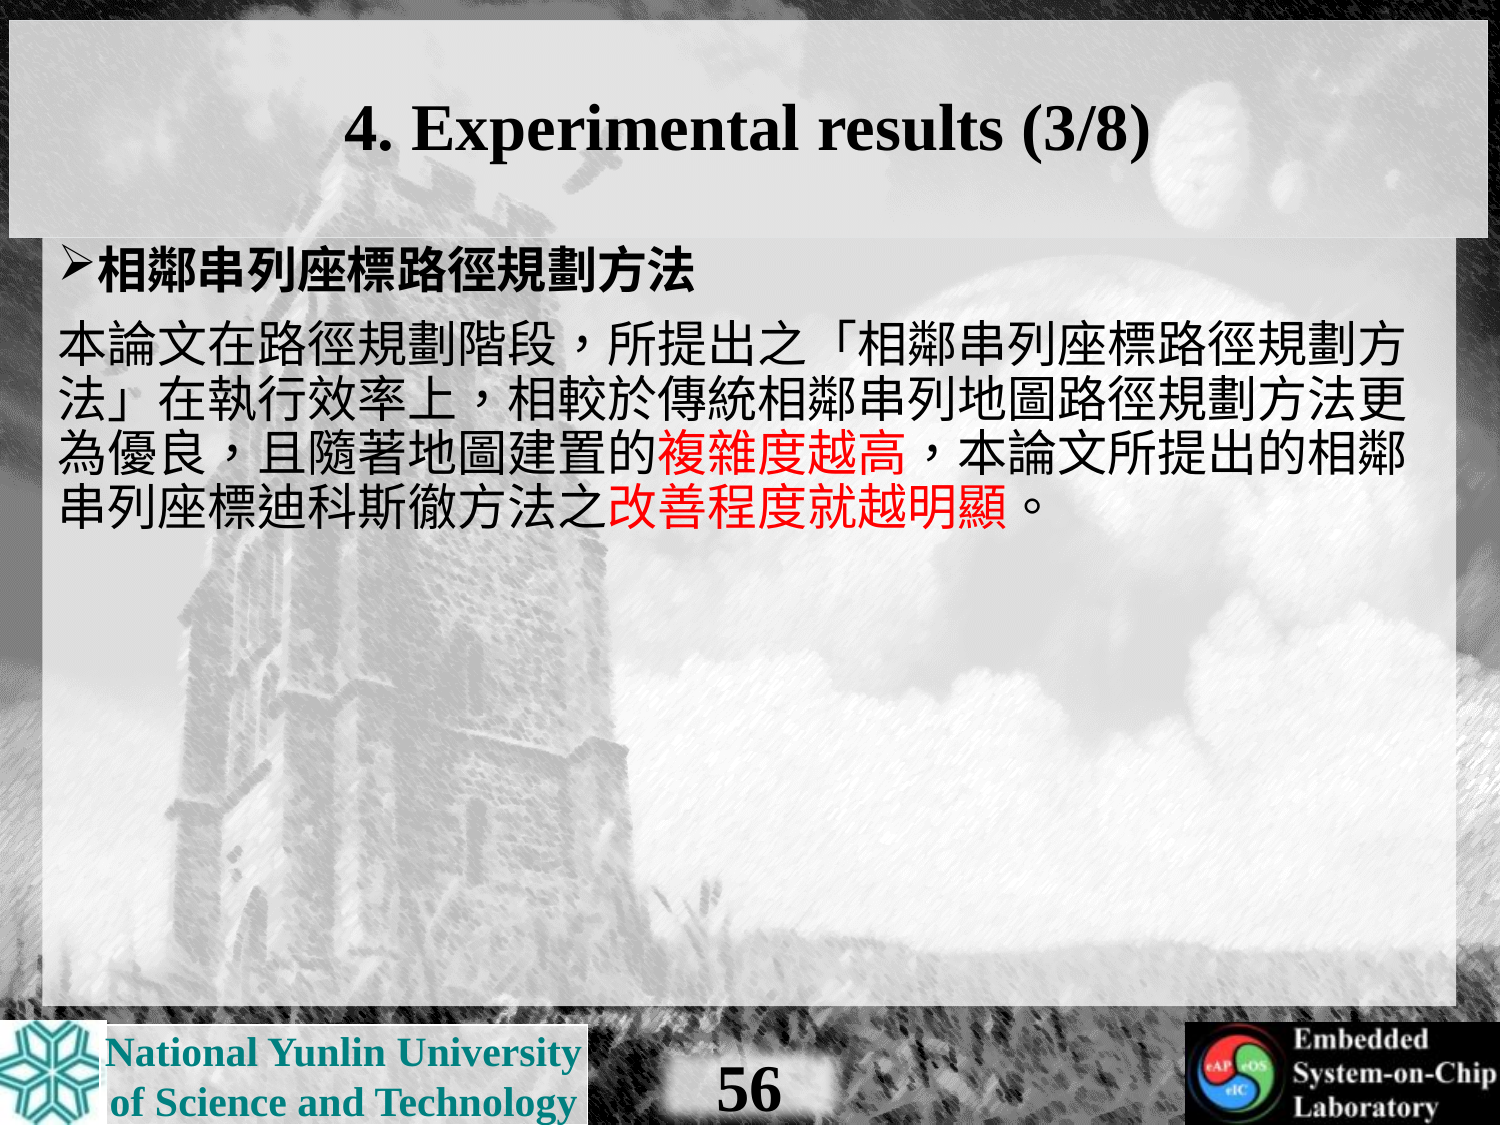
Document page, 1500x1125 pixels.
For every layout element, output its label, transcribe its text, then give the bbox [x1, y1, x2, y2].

list 相鄰串列座標路徑規劃方法 本論文在路徑規劃階段，所提出之「相鄰串列座標路徑規劃方法」在執行效率上，相較於傳統相鄰串列地圖路徑規劃方法更為優良，且隨著地圖建置的複雜度越高，本論文所提出的相鄰串列座標迪科斯徹方法之改善程度就越明顯。 [42, 237, 1457, 1007]
title 4. Experimental results (3/8) [9, 20, 1488, 238]
picture [0, 0, 1500, 1125]
